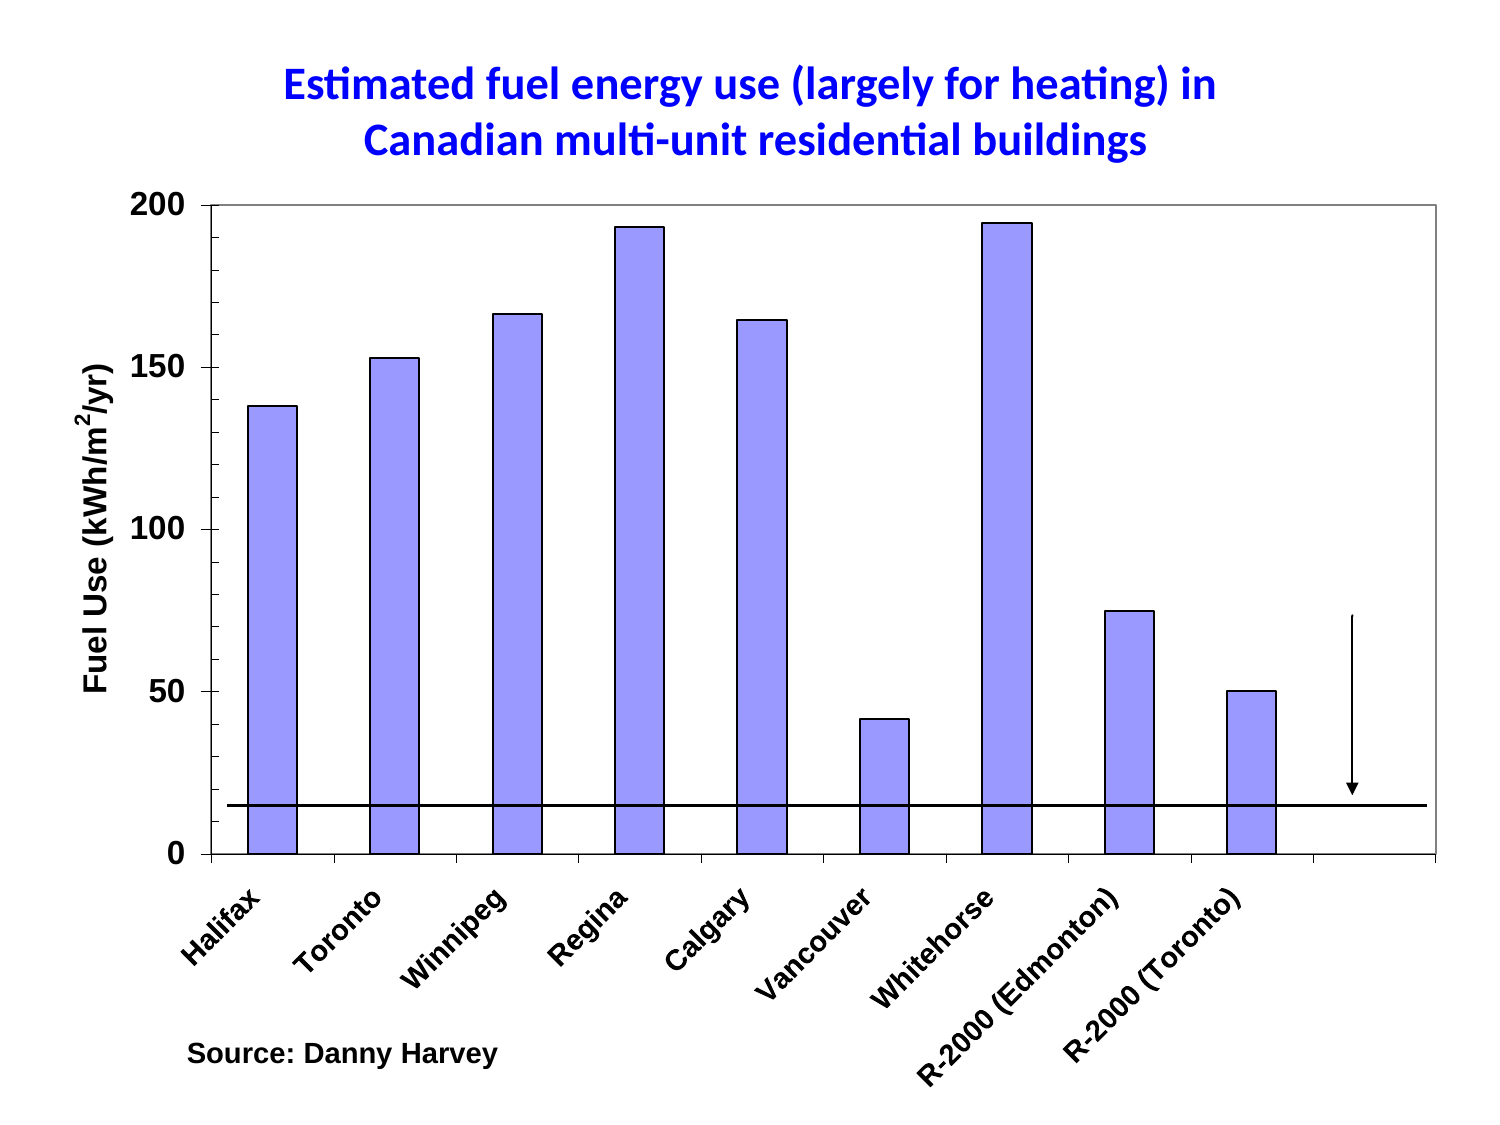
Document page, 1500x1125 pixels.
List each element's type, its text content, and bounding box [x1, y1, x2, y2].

picture [37, 151, 1461, 1125]
title Estimated fuel energy use (largely for heating) in Canadian multi-unit residential buildings [53, 45, 1459, 151]
